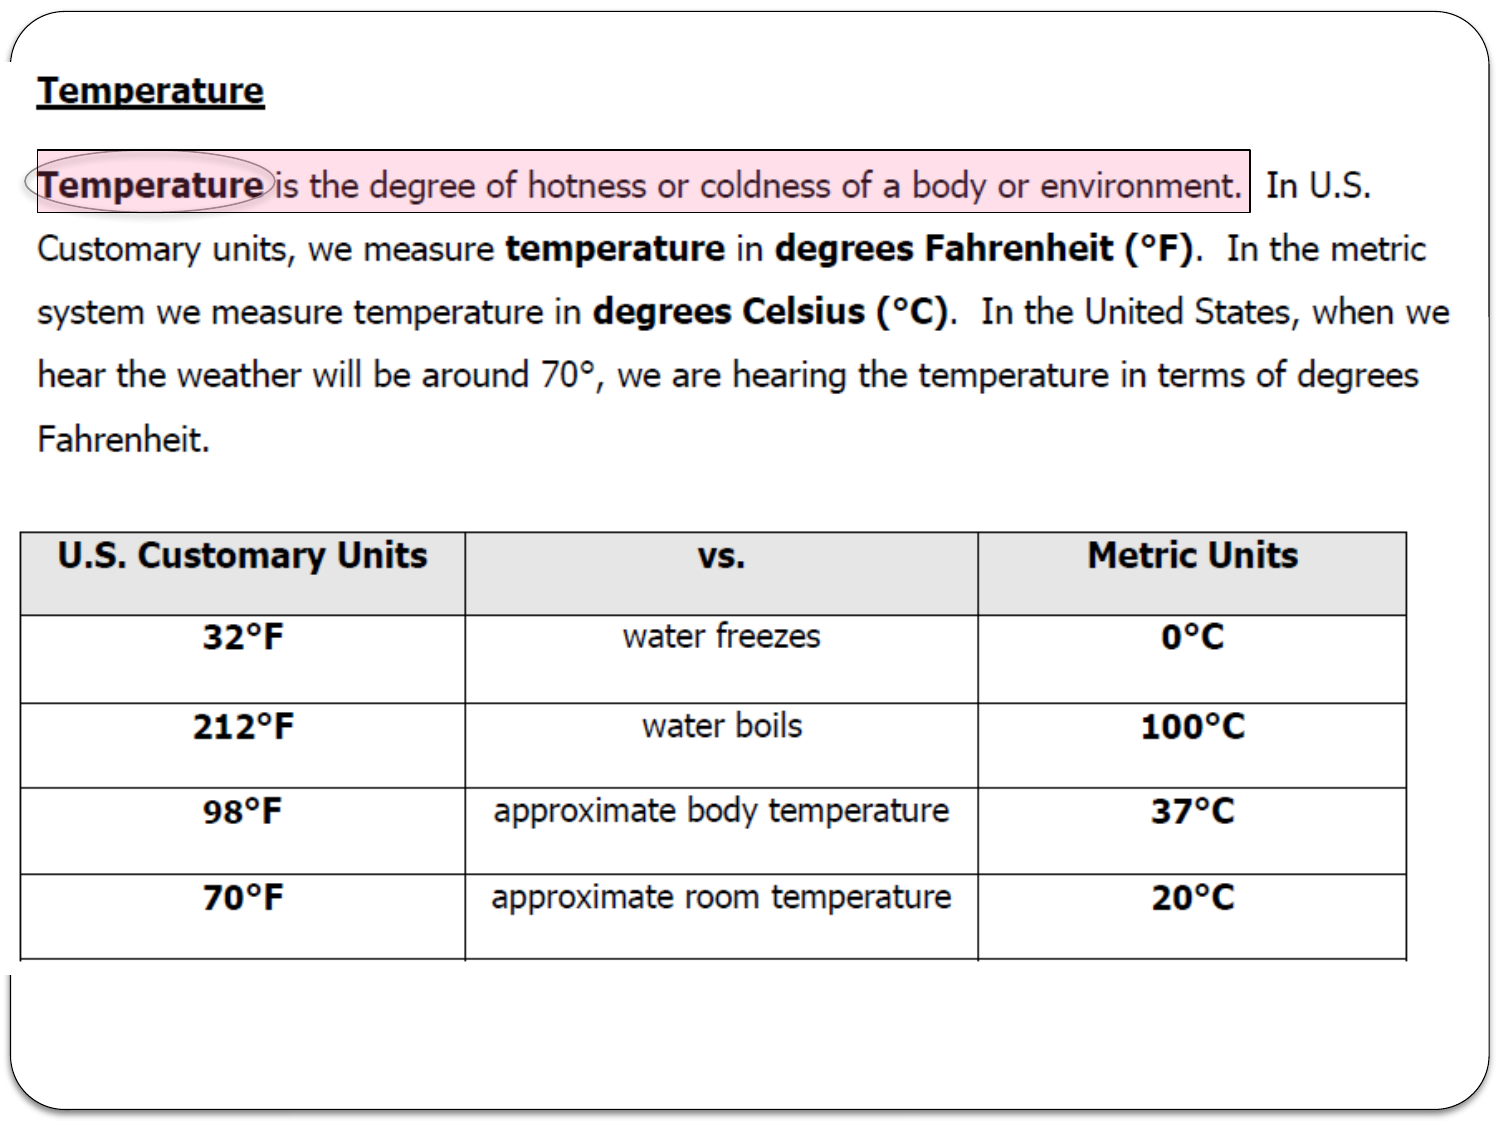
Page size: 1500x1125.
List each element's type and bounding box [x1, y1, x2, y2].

list [0, 62, 1459, 976]
